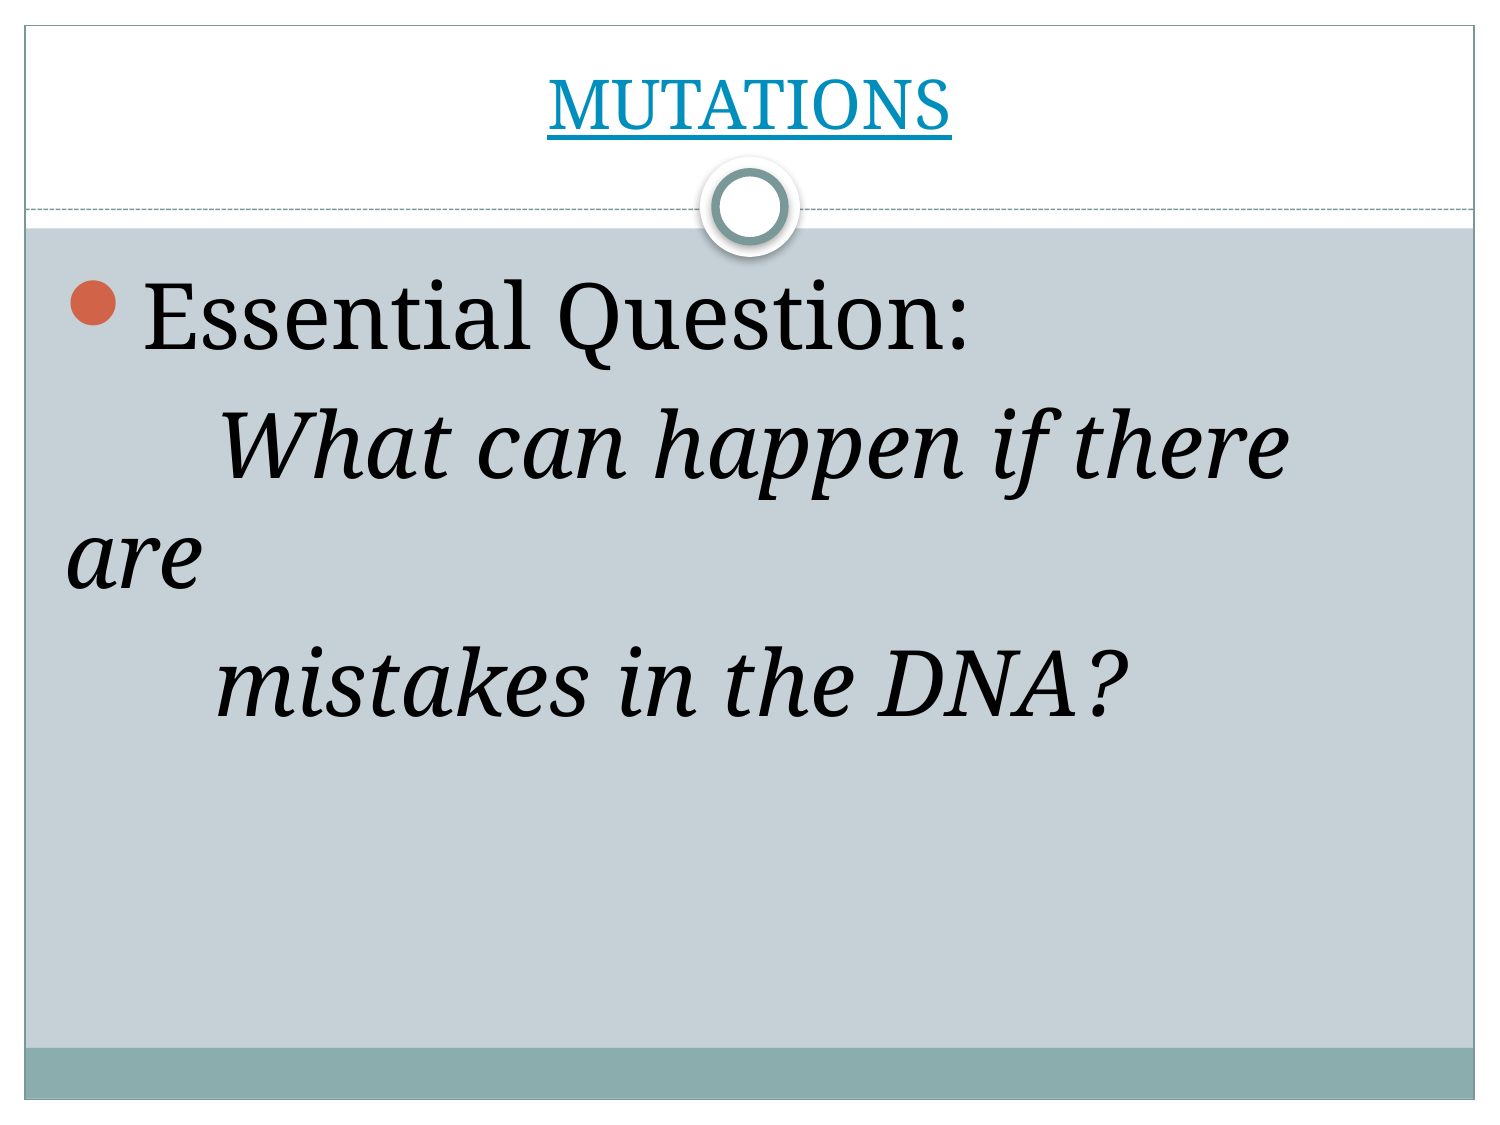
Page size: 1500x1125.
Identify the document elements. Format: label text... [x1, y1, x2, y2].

list Essential Question: What can happen if there are mistakes in the DNA? [49, 250, 1445, 1001]
title MUTATIONS [49, 37, 1450, 162]
